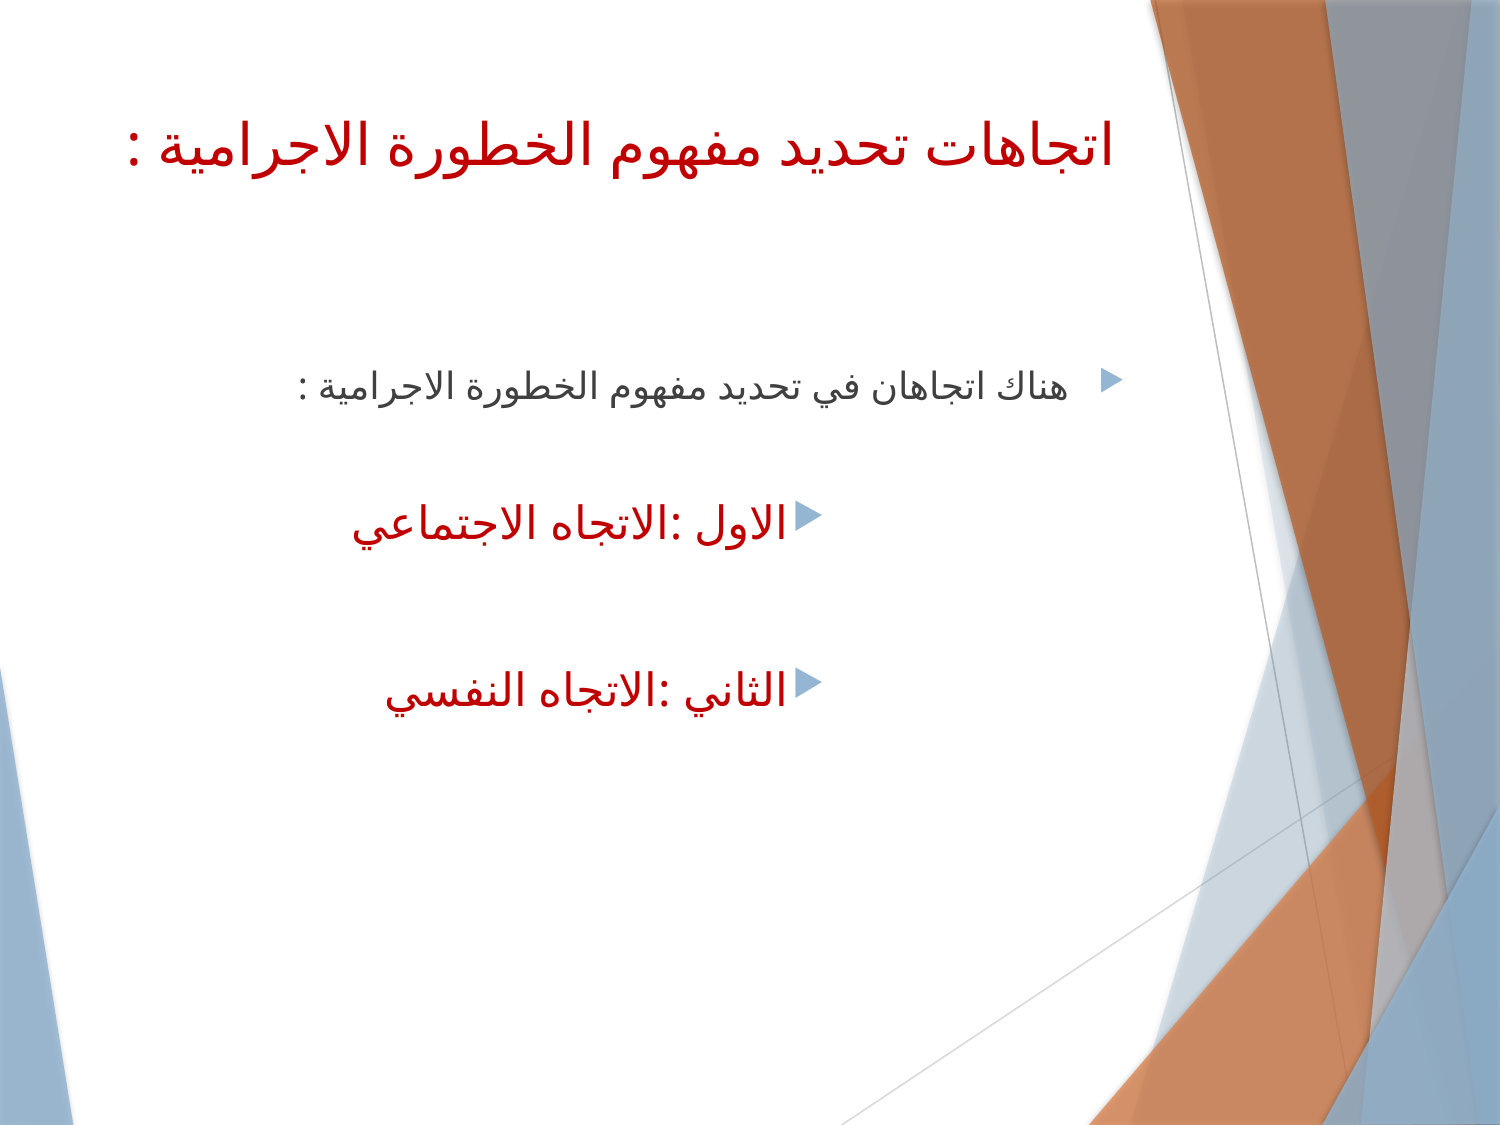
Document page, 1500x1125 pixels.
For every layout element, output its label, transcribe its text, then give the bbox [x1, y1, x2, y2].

list هناك اتجاهان في تحديد مفهوم الخطورة الاجرامية : الاول :الاتجاه الاجتماعي الثاني :الاتجاه النفسي [99, 354, 1142, 992]
title اتجاهات تحديد مفهوم الخطورة الاجرامية : [99, 99, 1142, 317]
